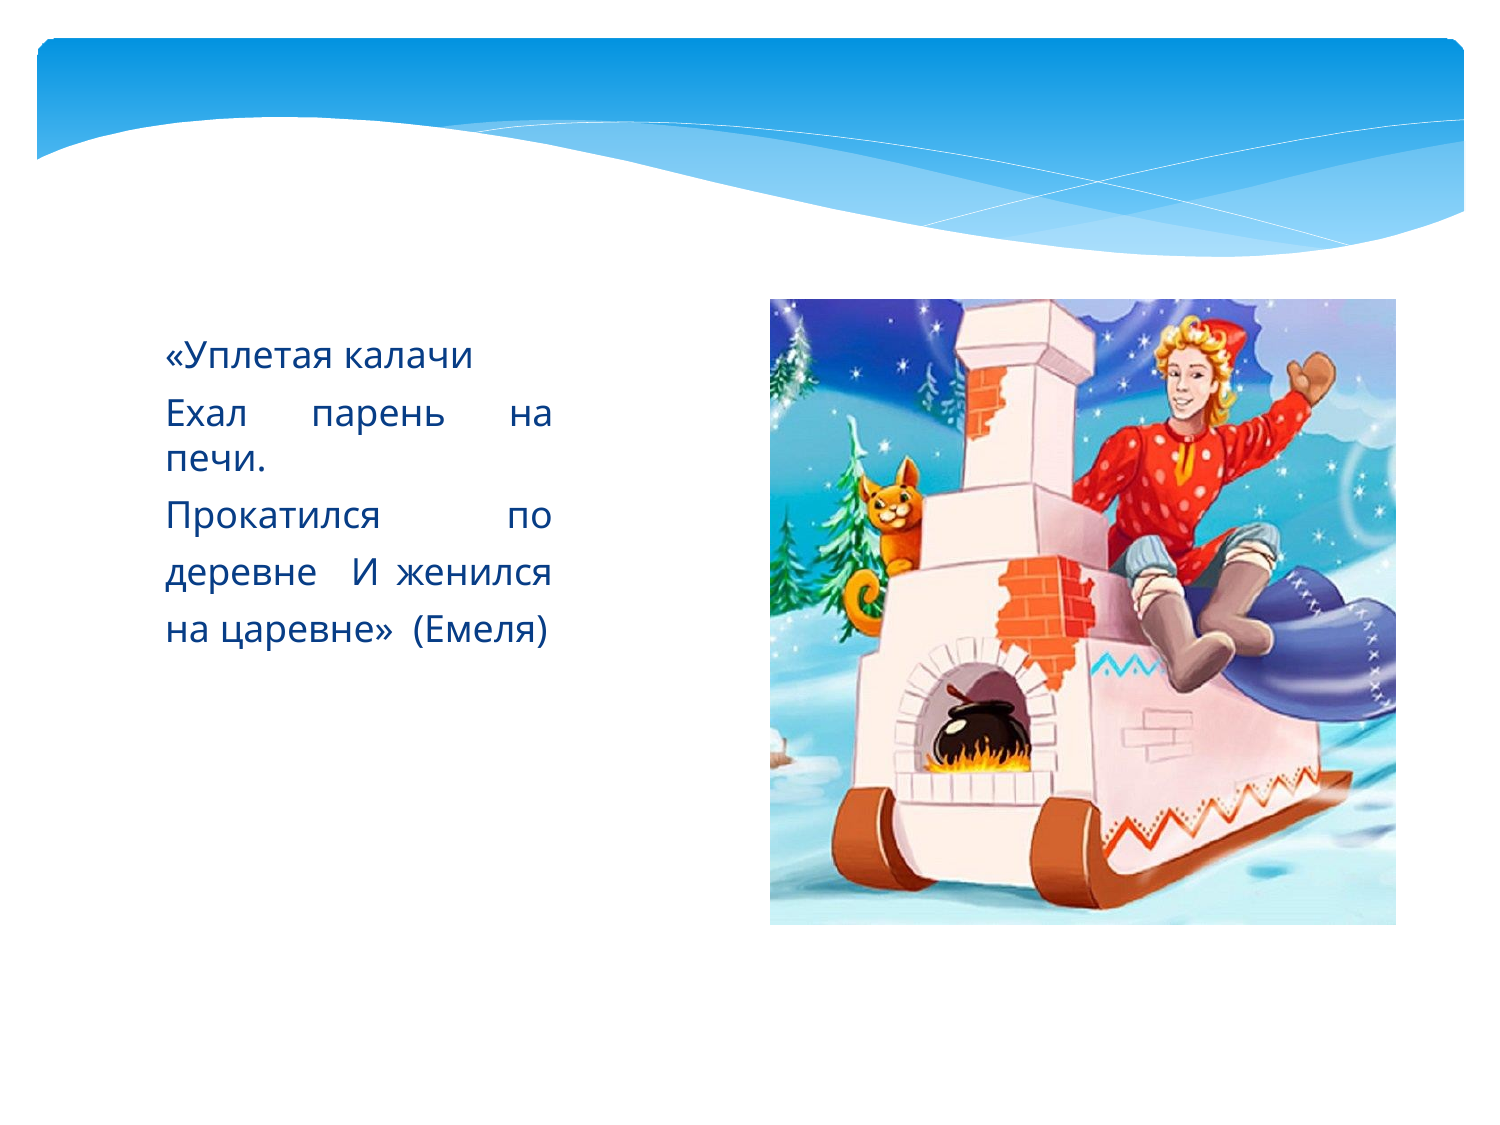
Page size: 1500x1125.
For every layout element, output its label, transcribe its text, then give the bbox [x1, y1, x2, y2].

picture [770, 299, 1397, 926]
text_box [34, 37, 1466, 336]
text_box «Уплетая калачи Ехал парень на печи. Прокатился по деревне И женился на царевне» (Емеля) [162, 344, 554, 651]
